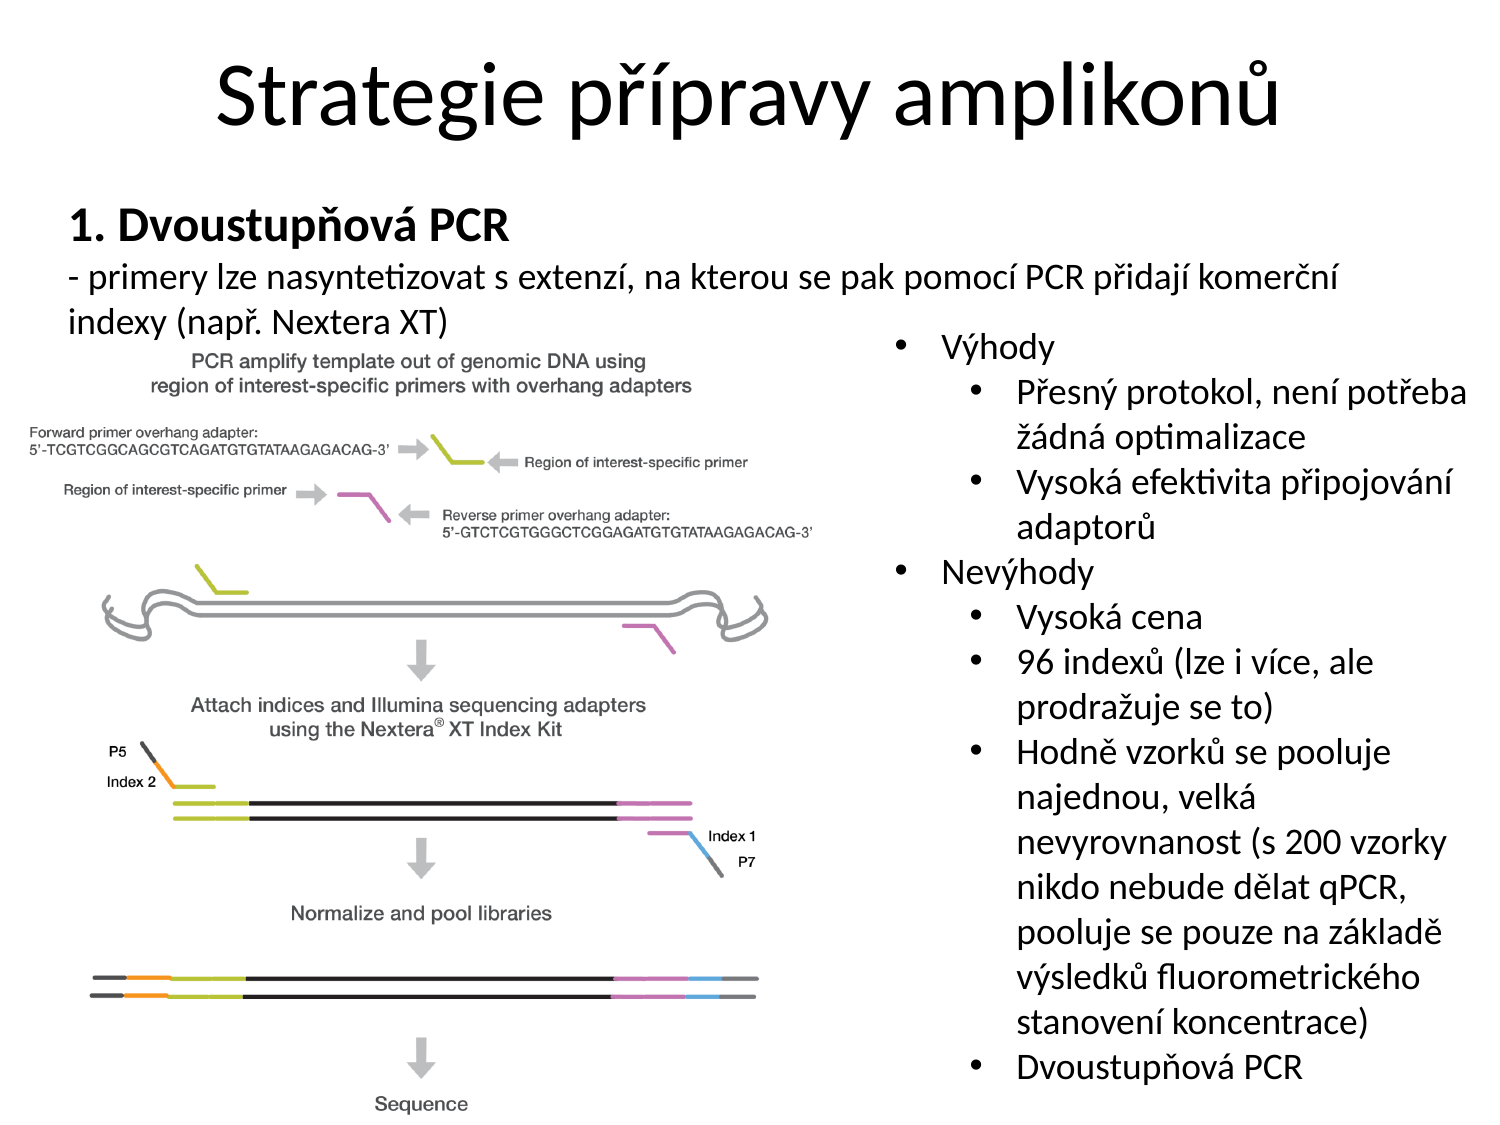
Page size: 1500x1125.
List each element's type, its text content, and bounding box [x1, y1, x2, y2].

title Strategie přípravy amplikonů [75, 0, 1425, 183]
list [29, 350, 814, 1115]
text_box Výhody Přesný protokol, není potřeba žádná optimalizace Vysoká efektivita připojování adaptorů Nevýhody Vysoká cena 96 indexů (lze i více, ale prodražuje se to) Hodně vzorků se pooluje najednou, velká nevyrovnanost (s 200 vzorky nikdo nebude dělat qPCR, pooluje se pouze na základě výsledků fluorometrického stanovení koncentrace) Dvoustupňová PCR [879, 314, 1500, 1125]
text_box 1. Dvoustupňová PCR - primery lze nasyntetizovat s extenzí, na kterou se pak pomocí PCR přidají komerční indexy (např. Nextera XT) [53, 184, 1447, 350]
